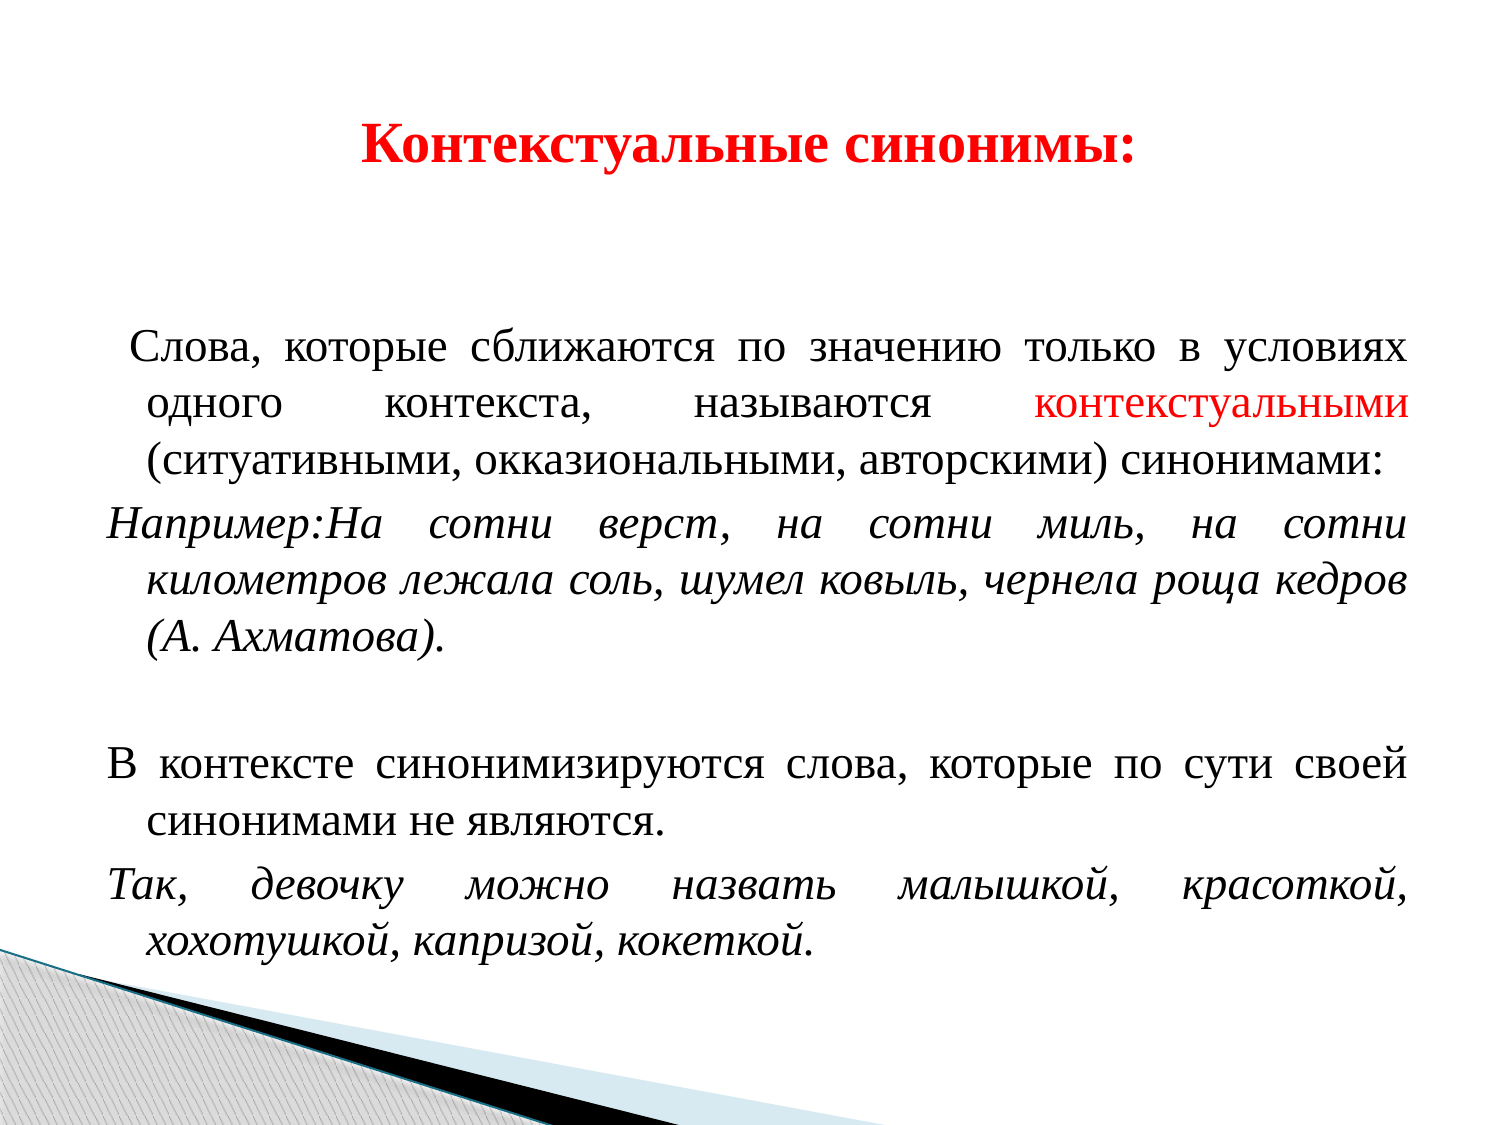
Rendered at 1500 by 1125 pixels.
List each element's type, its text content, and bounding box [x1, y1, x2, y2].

list Слова, которые сближаются по значению только в условиях одного контекста, называются контекстуальными (ситуативными, окказиональными, авторскими) синонимами: Например:На сотни верст, на сотни миль, на сотни километров лежала соль, шумел ковыль, чернела роща кедров (А. Ахматова). В контексте синонимизируются слова, которые по сути своей синонимами не являются. Так, девочку можно назвать малышкой, красоткой, хохотушкой, капризой, кокеткой. [75, 243, 1425, 986]
title Контекстуальные синонимы: [75, 45, 1425, 233]
